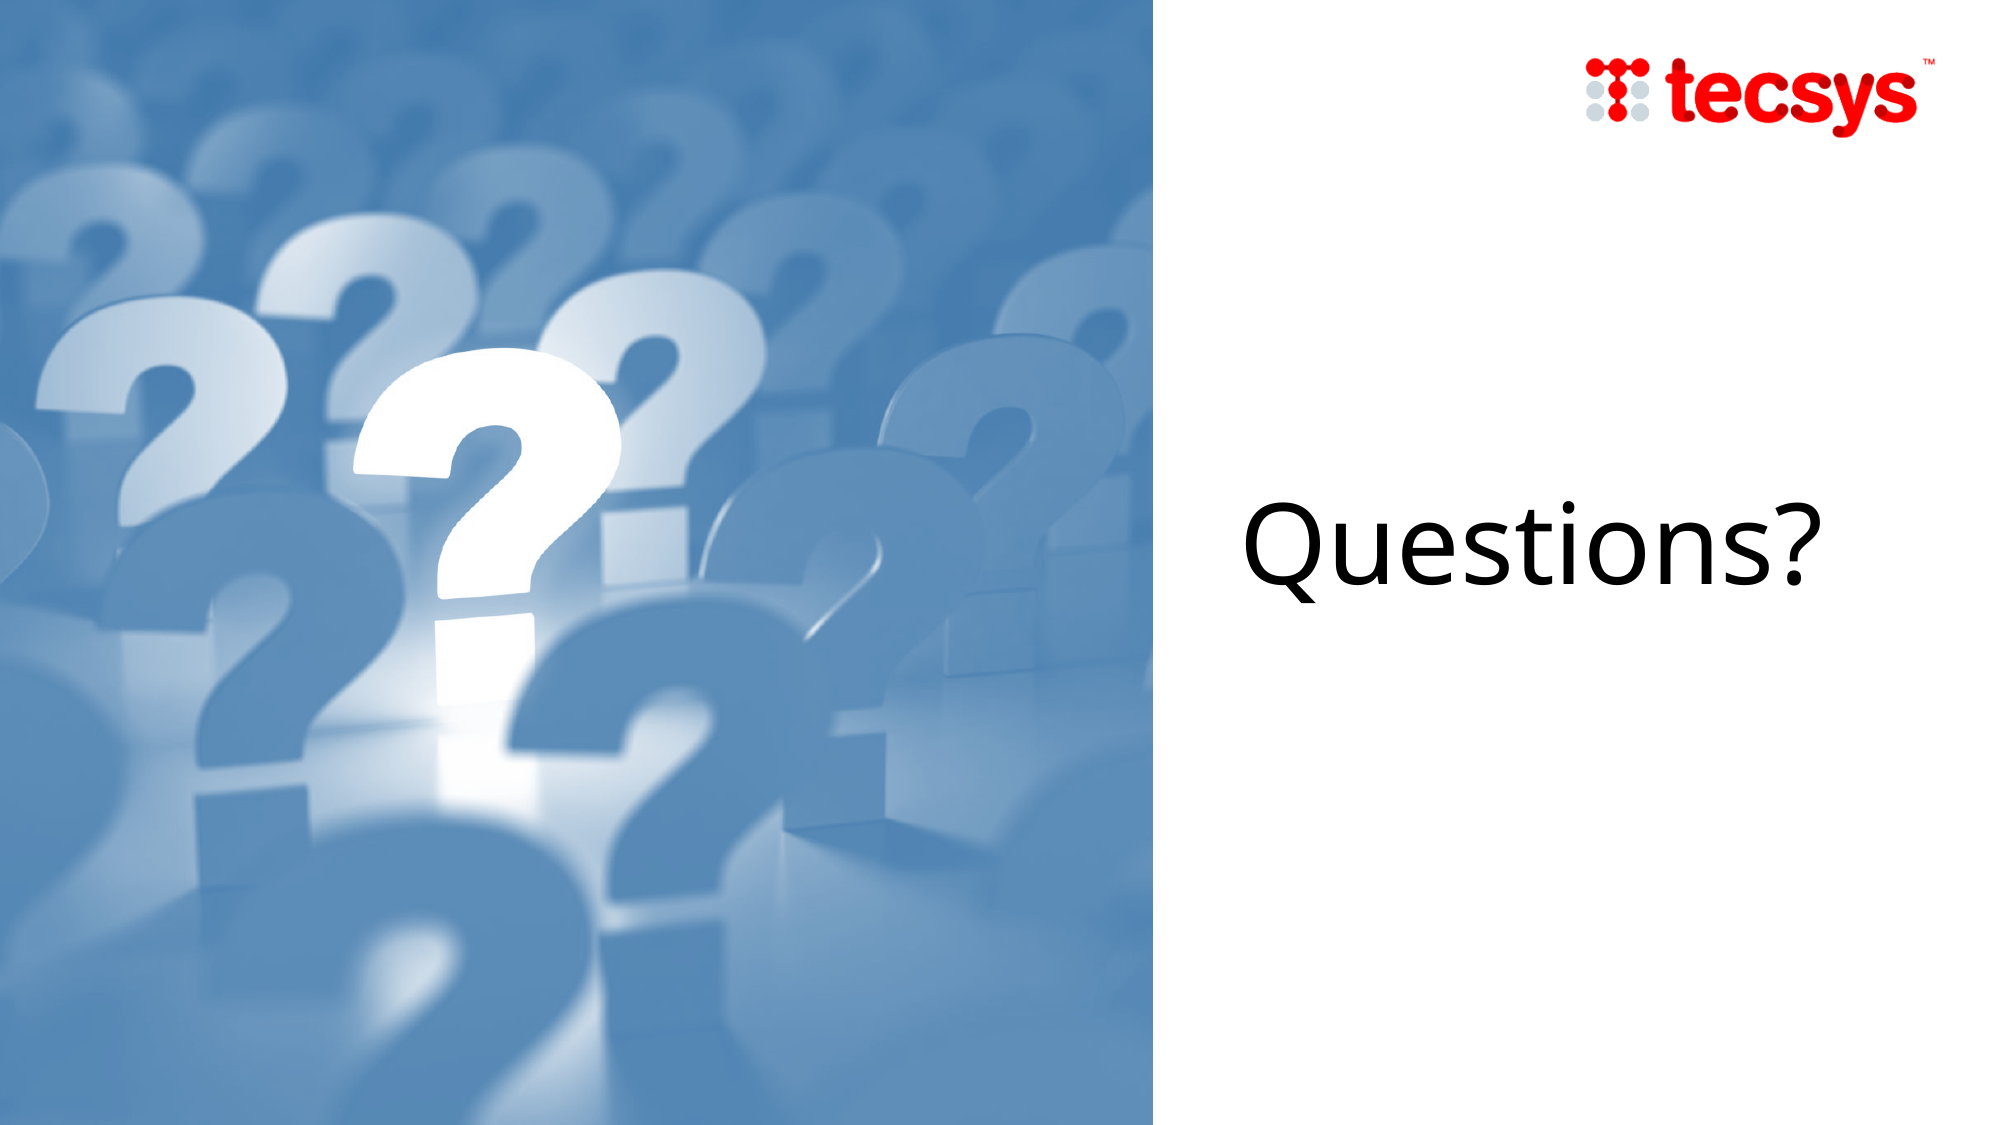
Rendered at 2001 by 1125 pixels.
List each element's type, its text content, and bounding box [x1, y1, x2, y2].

picture [1570, 41, 1958, 148]
title Questions? [1224, 292, 1895, 617]
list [0, 0, 1153, 1125]
